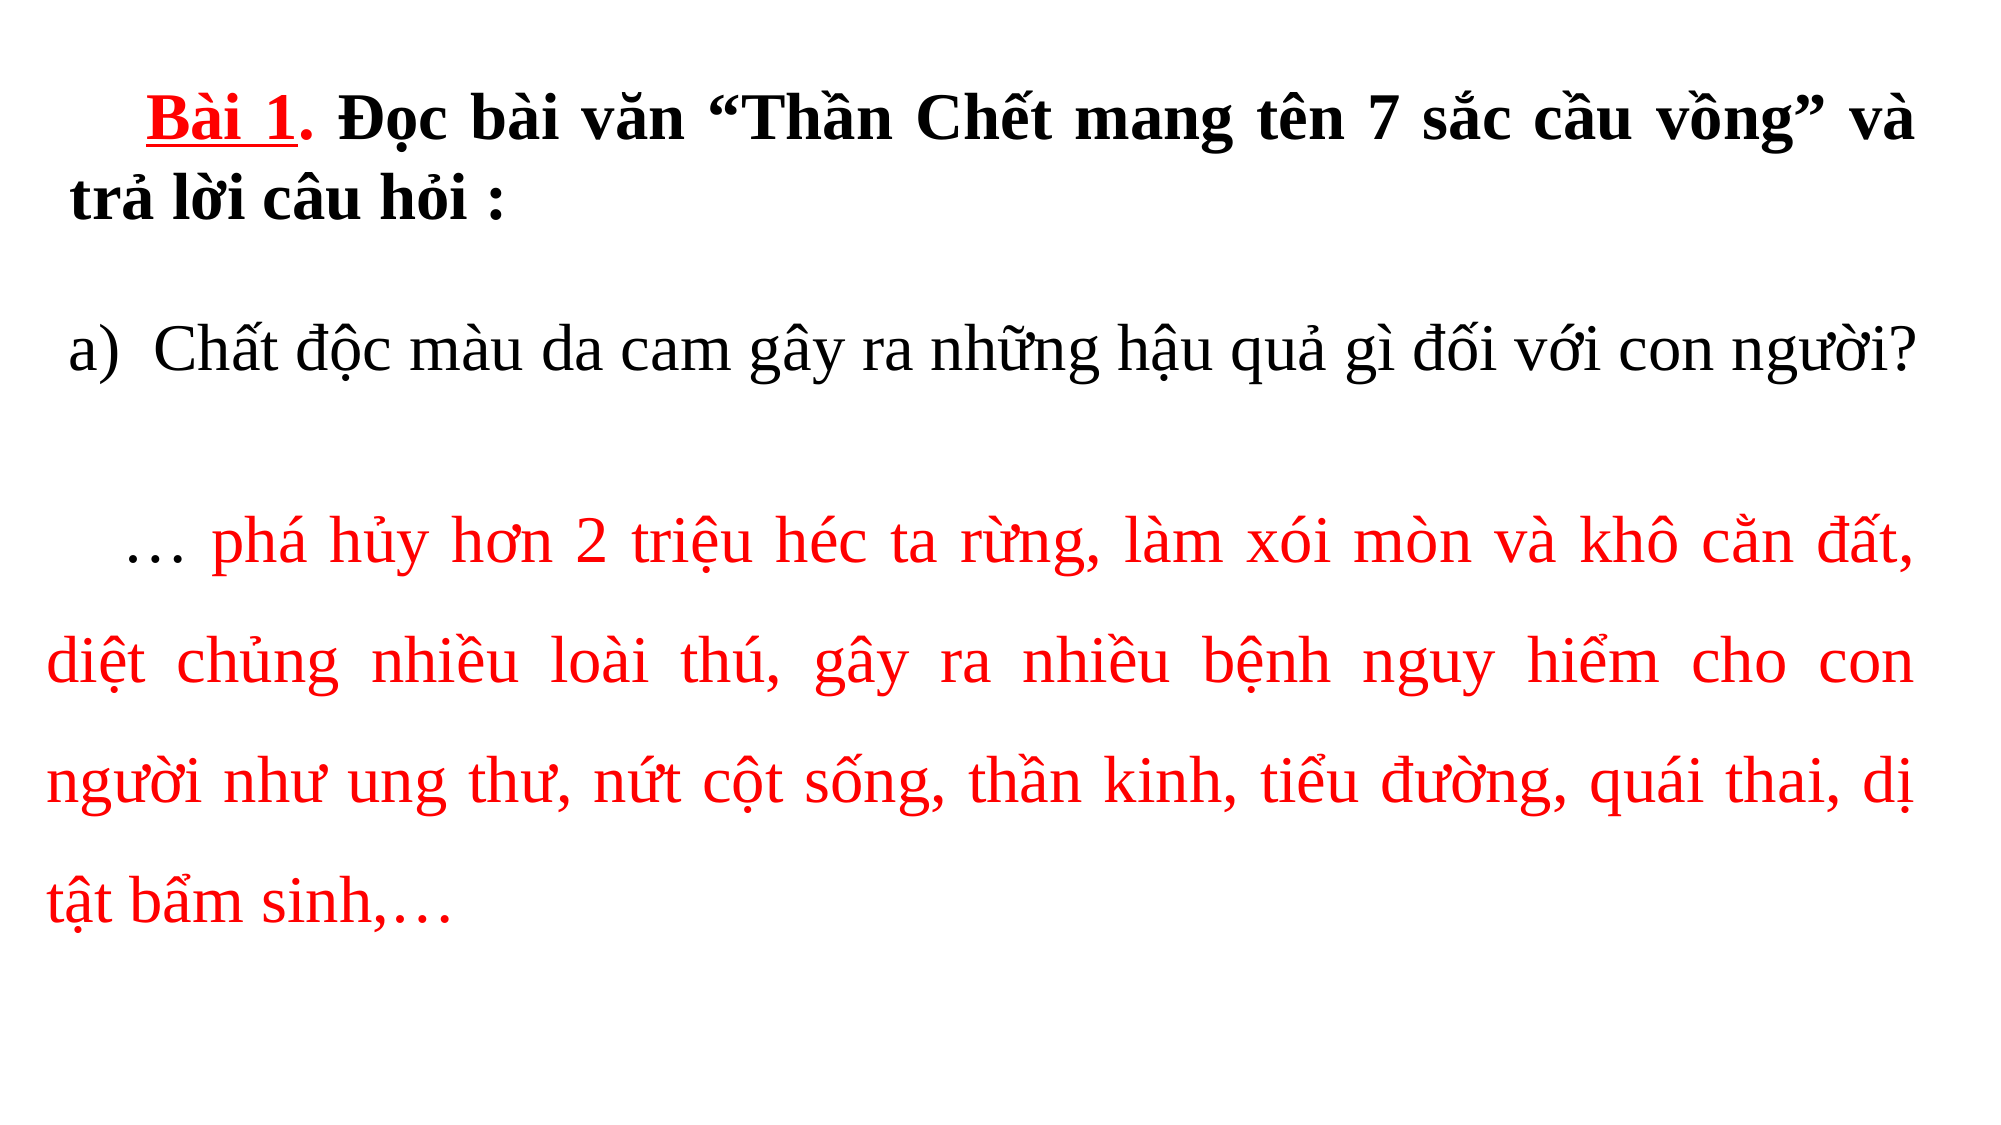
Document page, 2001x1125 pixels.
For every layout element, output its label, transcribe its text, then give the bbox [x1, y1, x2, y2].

text_box Bài 1. Đọc bài văn “Thần Chết mang tên 7 sắc cầu vồng” và trả lời câu hỏi : [55, 65, 1934, 241]
text_box Chất độc màu da cam gây ra những hậu quả gì đối với con người? [53, 296, 1959, 391]
text_box … phá hủy hơn 2 triệu héc ta rừng, làm xói mòn và khô cằn đất, diệt chủng nhiều loài thú, gây ra nhiều bệnh nguy hiểm cho con người như ung thư, nứt cột sống, thần kinh, tiểu đường, quái thai, dị tật bẩm sinh,… [31, 448, 1934, 943]
